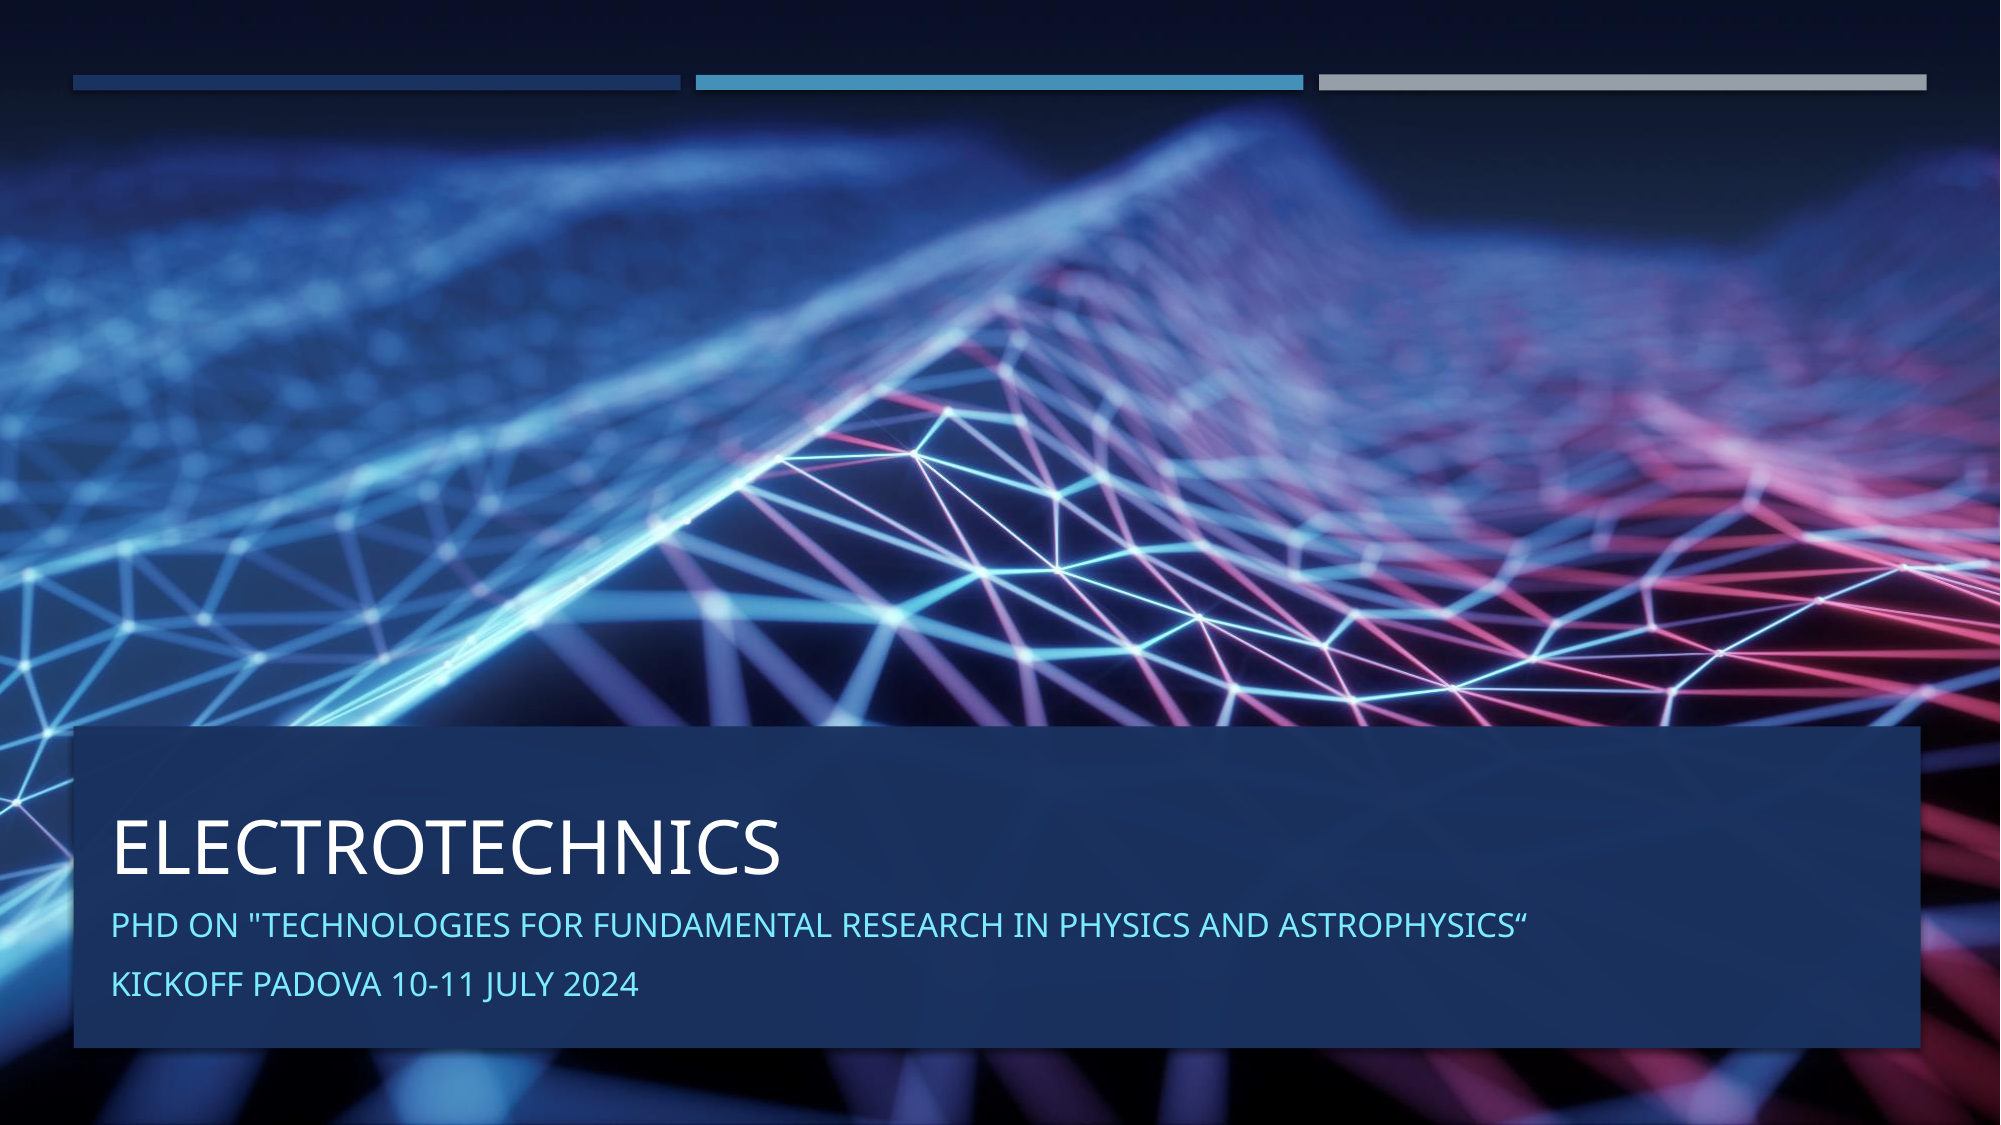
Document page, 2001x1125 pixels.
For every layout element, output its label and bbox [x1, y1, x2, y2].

text_box [72, 73, 1928, 92]
picture [0, 0, 2000, 1125]
